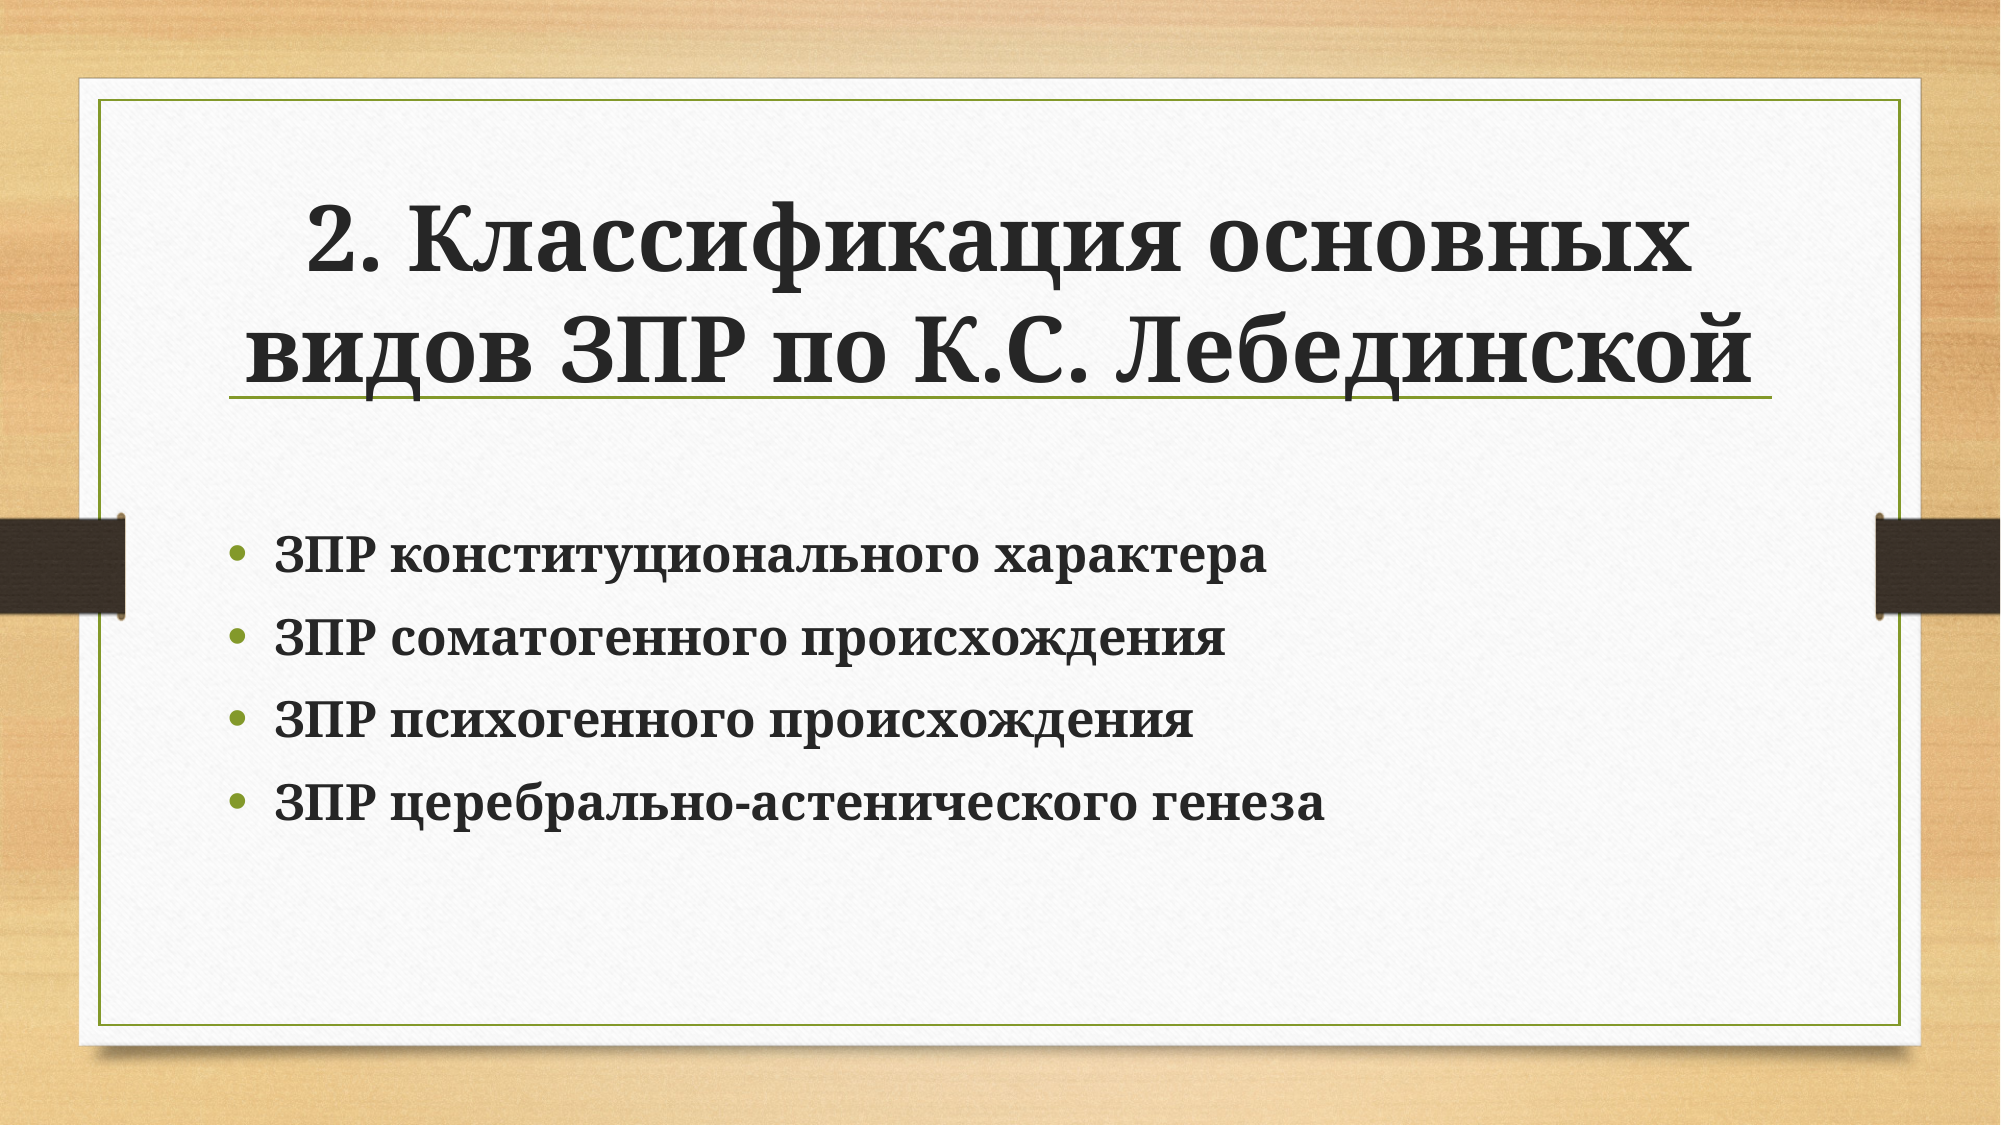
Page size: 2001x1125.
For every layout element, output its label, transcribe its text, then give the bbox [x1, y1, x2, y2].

title 2. Классификация основных видов ЗПР по К.С. Лебединской [212, 161, 1788, 420]
picture [0, 0, 2001, 1125]
list ЗПР конституционального характера ЗПР соматогенного происхождения ЗПР психогенного происхождения ЗПР церебрально-астенического генеза [212, 515, 1788, 964]
